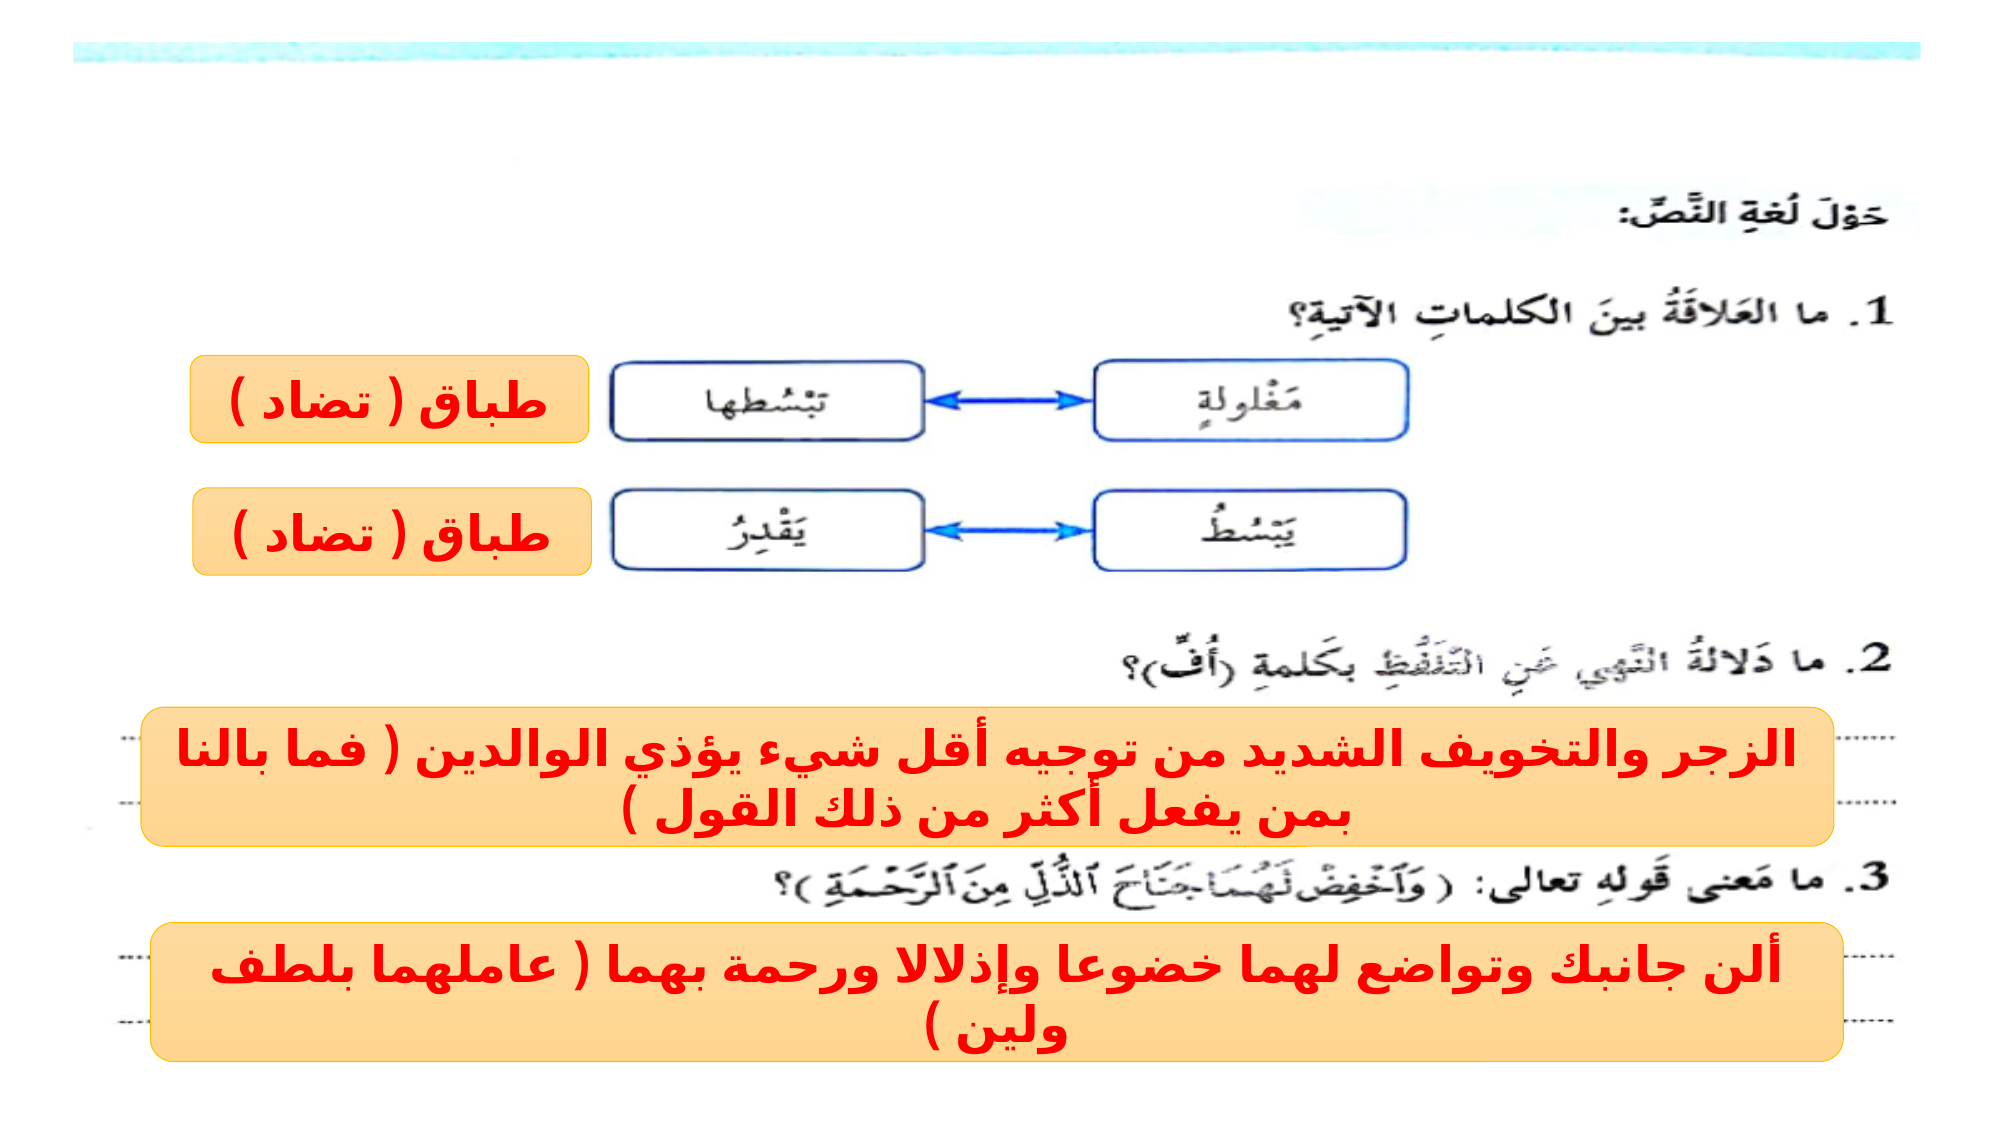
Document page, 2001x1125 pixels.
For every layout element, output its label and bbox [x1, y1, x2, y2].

picture [73, 42, 1921, 1098]
